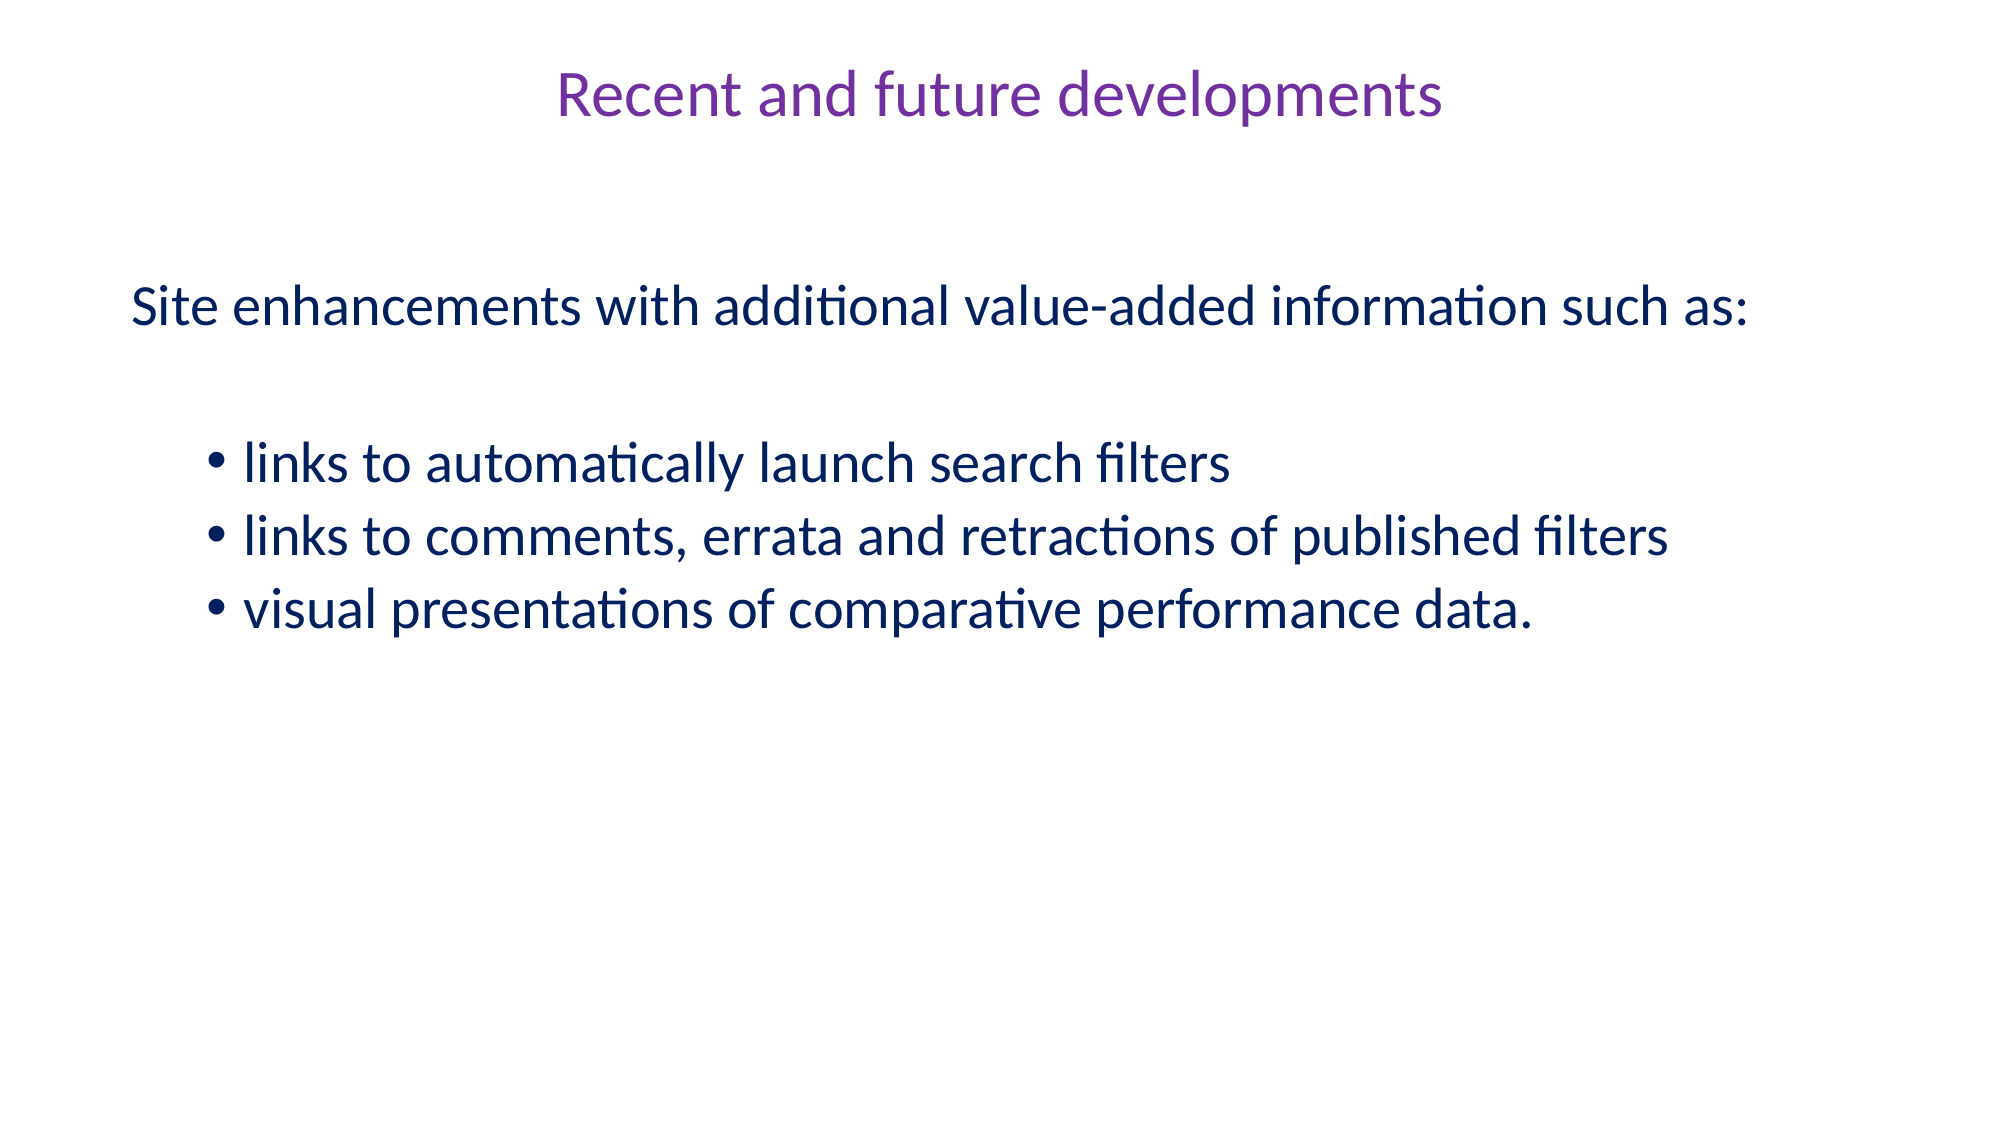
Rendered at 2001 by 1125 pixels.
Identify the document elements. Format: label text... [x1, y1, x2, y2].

title Recent and future developments [137, 0, 1863, 190]
list Site enhancements with additional value-added information such as: links to automatically launch search filters links to comments, errata and retractions of published filters visual presentations of comparative performance data. [116, 267, 1842, 982]
